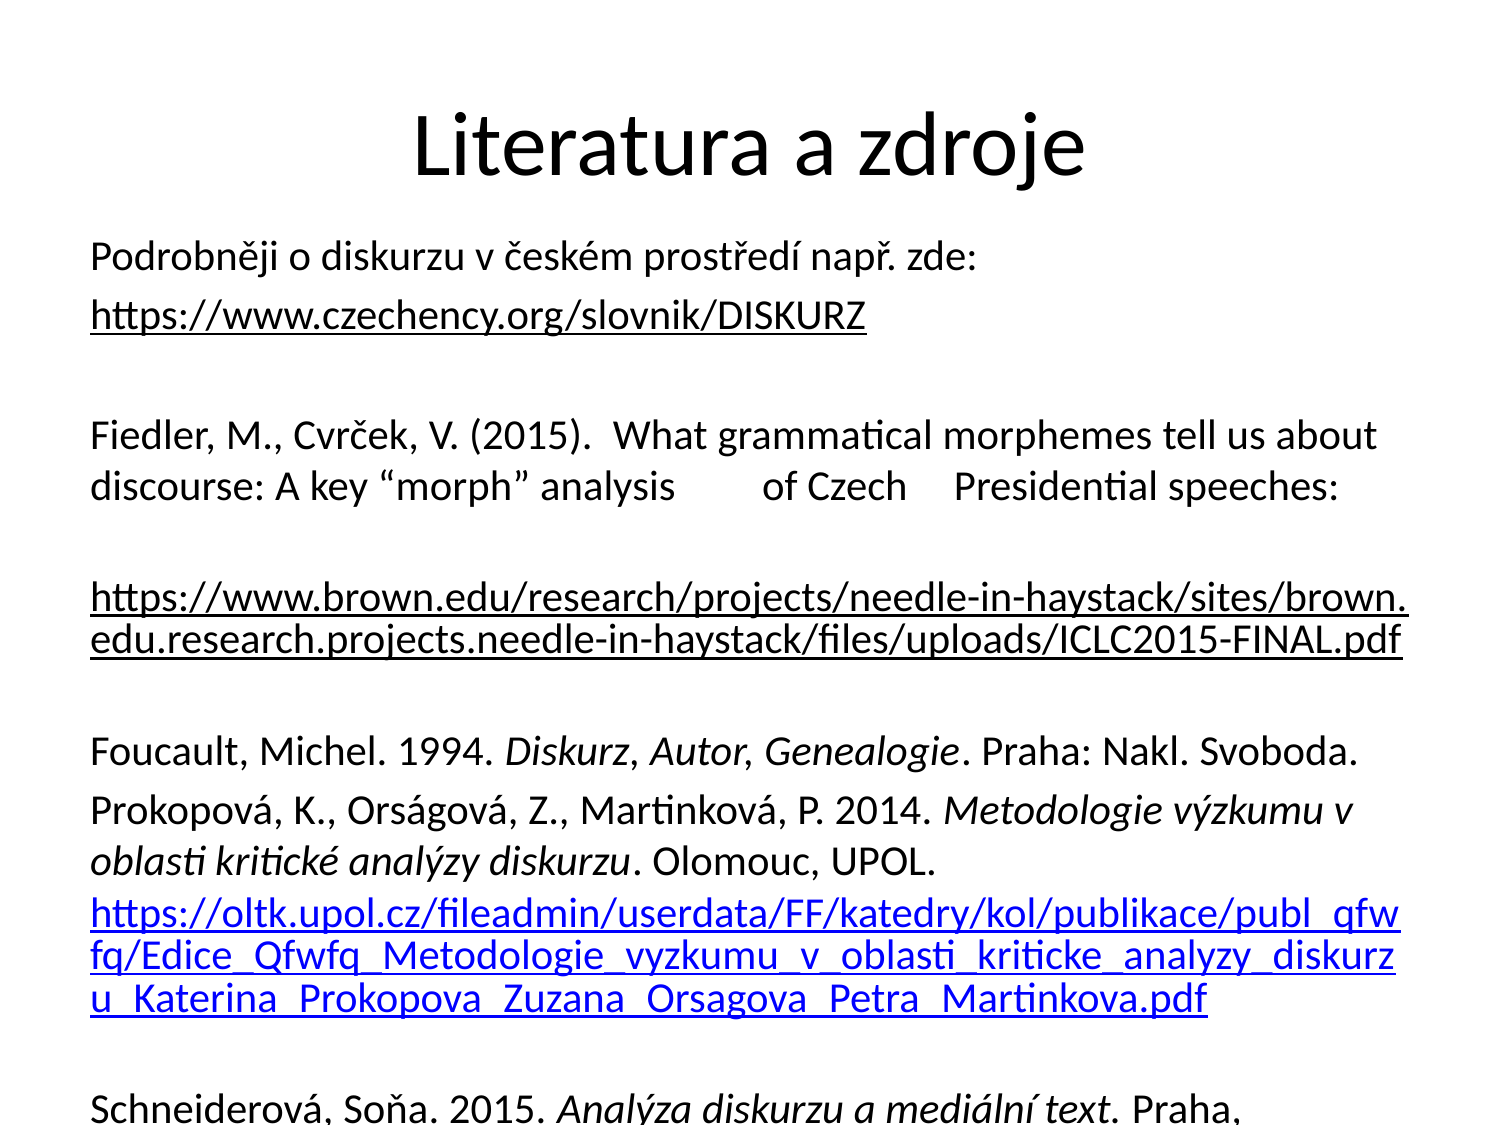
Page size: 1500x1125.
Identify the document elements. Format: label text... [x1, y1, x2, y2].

list Podrobněji o diskurzu v českém prostředí např. zde: https://www.czechency.org/slovnik/DISKURZ Fiedler, M., Cvrček, V. (2015). What grammatical morphemes tell us about discourse: A key “morph” analysis of Czech Presidential speeches: https://www.brown.edu/research/projects/needle-in-haystack/sites/brown.edu.research.projects.needle-in-haystack/files/uploads/ICLC2015-FINAL.pdf Foucault, Michel. 1994. Diskurz, Autor, Genealogie. Praha: Nakl. Svoboda. Prokopová, K., Orságová, Z., Martinková, P. 2014. Metodologie výzkumu v oblasti kritické analýzy diskurzu. Olomouc, UPOL. https://oltk.upol.cz/fileadmin/userdata/FF/katedry/kol/publikace/publ_qfwfq/Edice_Qfwfq_Metodologie_vyzkumu_v_oblasti_kriticke_analyzy_diskurzu_Katerina_Prokopova_Zuzana_Orsagova_Petra_Martinkova.pdf Schneiderová, Soňa. 2015. Analýza diskurzu a mediální text. Praha, Karolinum. [75, 219, 1425, 1071]
title Literatura a zdroje [75, 45, 1425, 219]
